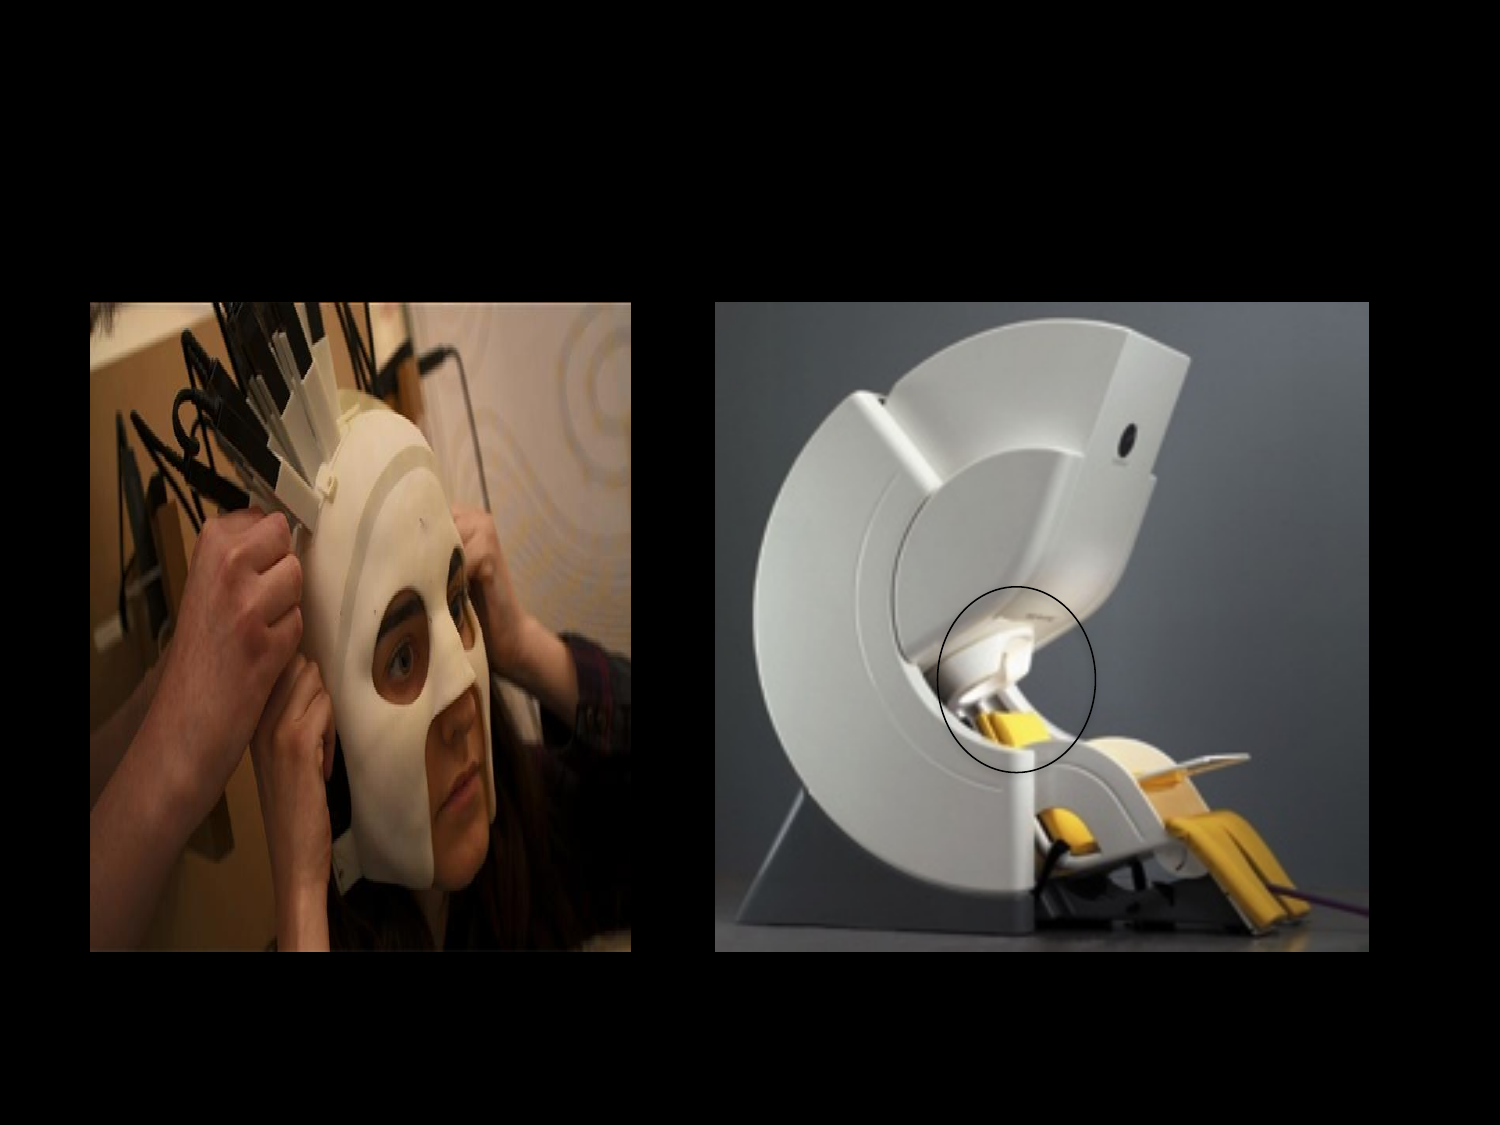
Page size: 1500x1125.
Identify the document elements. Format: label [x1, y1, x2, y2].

picture [714, 301, 1369, 952]
picture [90, 301, 631, 952]
